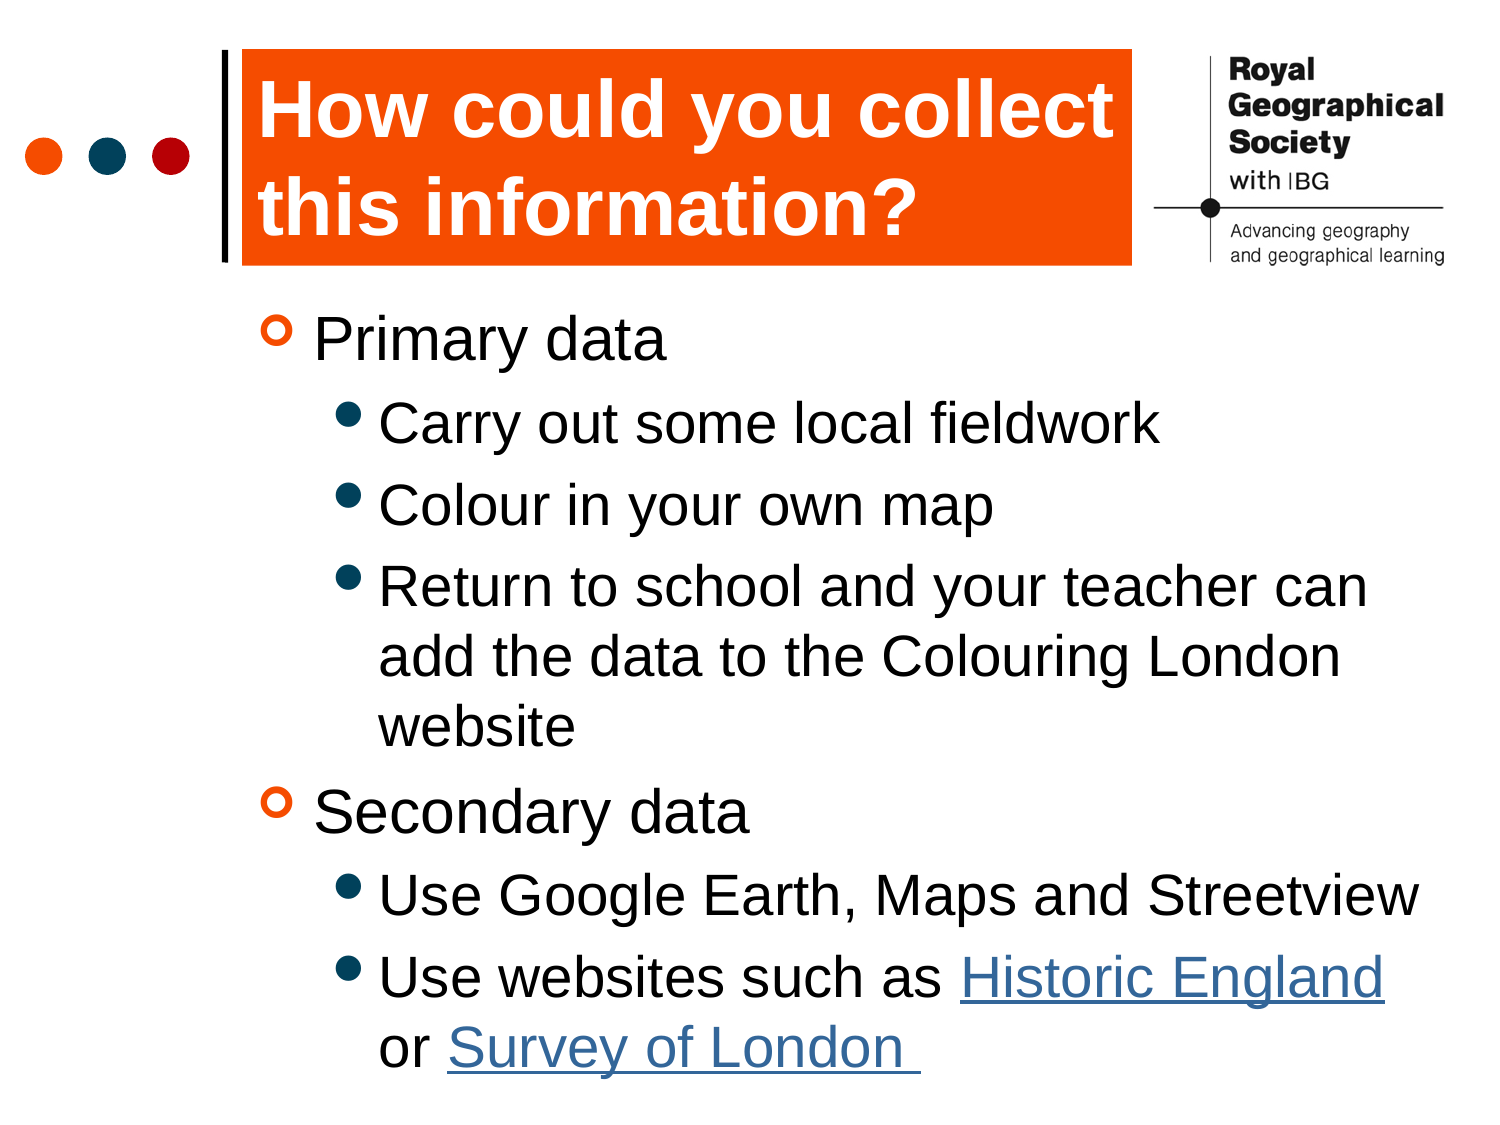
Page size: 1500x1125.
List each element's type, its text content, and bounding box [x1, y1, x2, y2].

list Primary data Carry out some local fieldwork Colour in your own map Return to school and your teacher can add the data to the Colouring London website Secondary data Use Google Earth, Maps and Streetview Use websites such as Historic England or Survey of London Third level Fourth level Fifth level [242, 290, 1447, 941]
picture [1151, 51, 1451, 268]
title How could you collect this information? [242, 49, 1132, 266]
